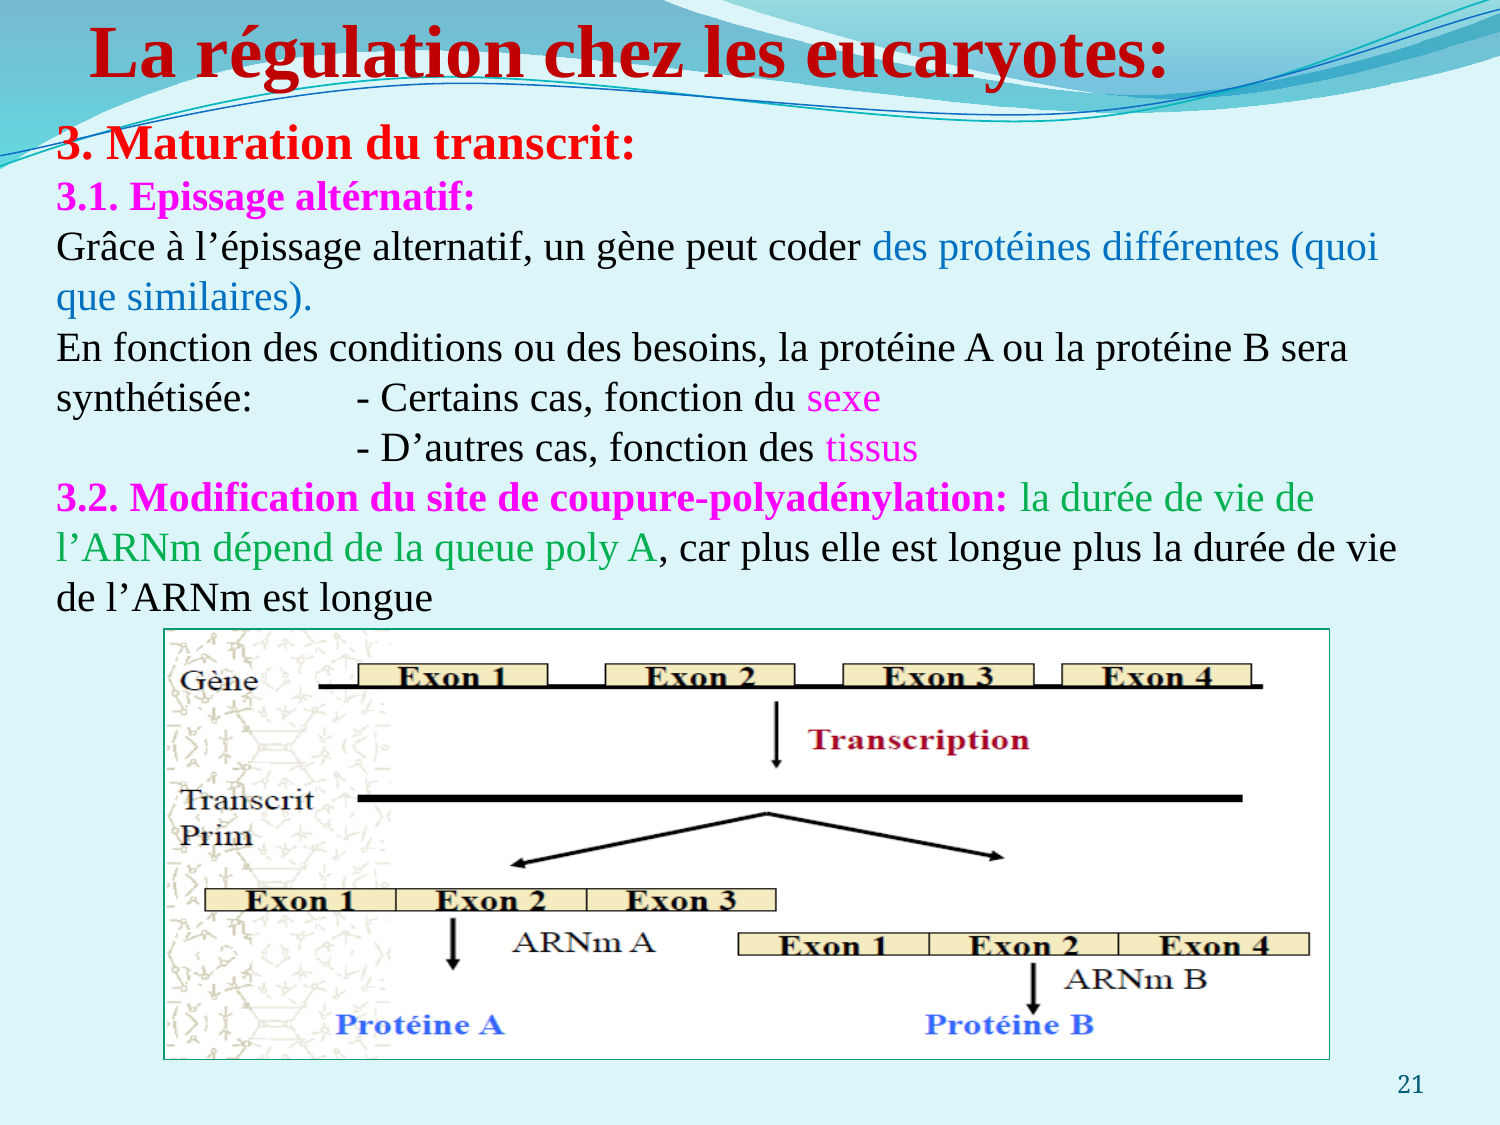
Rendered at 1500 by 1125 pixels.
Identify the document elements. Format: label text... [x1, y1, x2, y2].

text_box 3. Maturation du transcrit: 3.1. Epissage altérnatif: Grâce à l’épissage alternatif, un gène peut coder des protéines différentes (quoi que similaires). En fonction des conditions ou des besoins, la protéine A ou la protéine B sera synthétisée: - Certains cas, fonction du sexe - D’autres cas, fonction des tissus 3.2. Modification du site de coupure-polyadénylation: la durée de vie de l’ARNm dépend de la queue poly A, car plus elle est longue plus la durée de vie de l’ARNm est longue [41, 101, 1459, 627]
text_box La régulation chez les eucaryotes: [74, 0, 1425, 112]
picture [164, 629, 1330, 1059]
slide_number 21 [1299, 1042, 1425, 1103]
